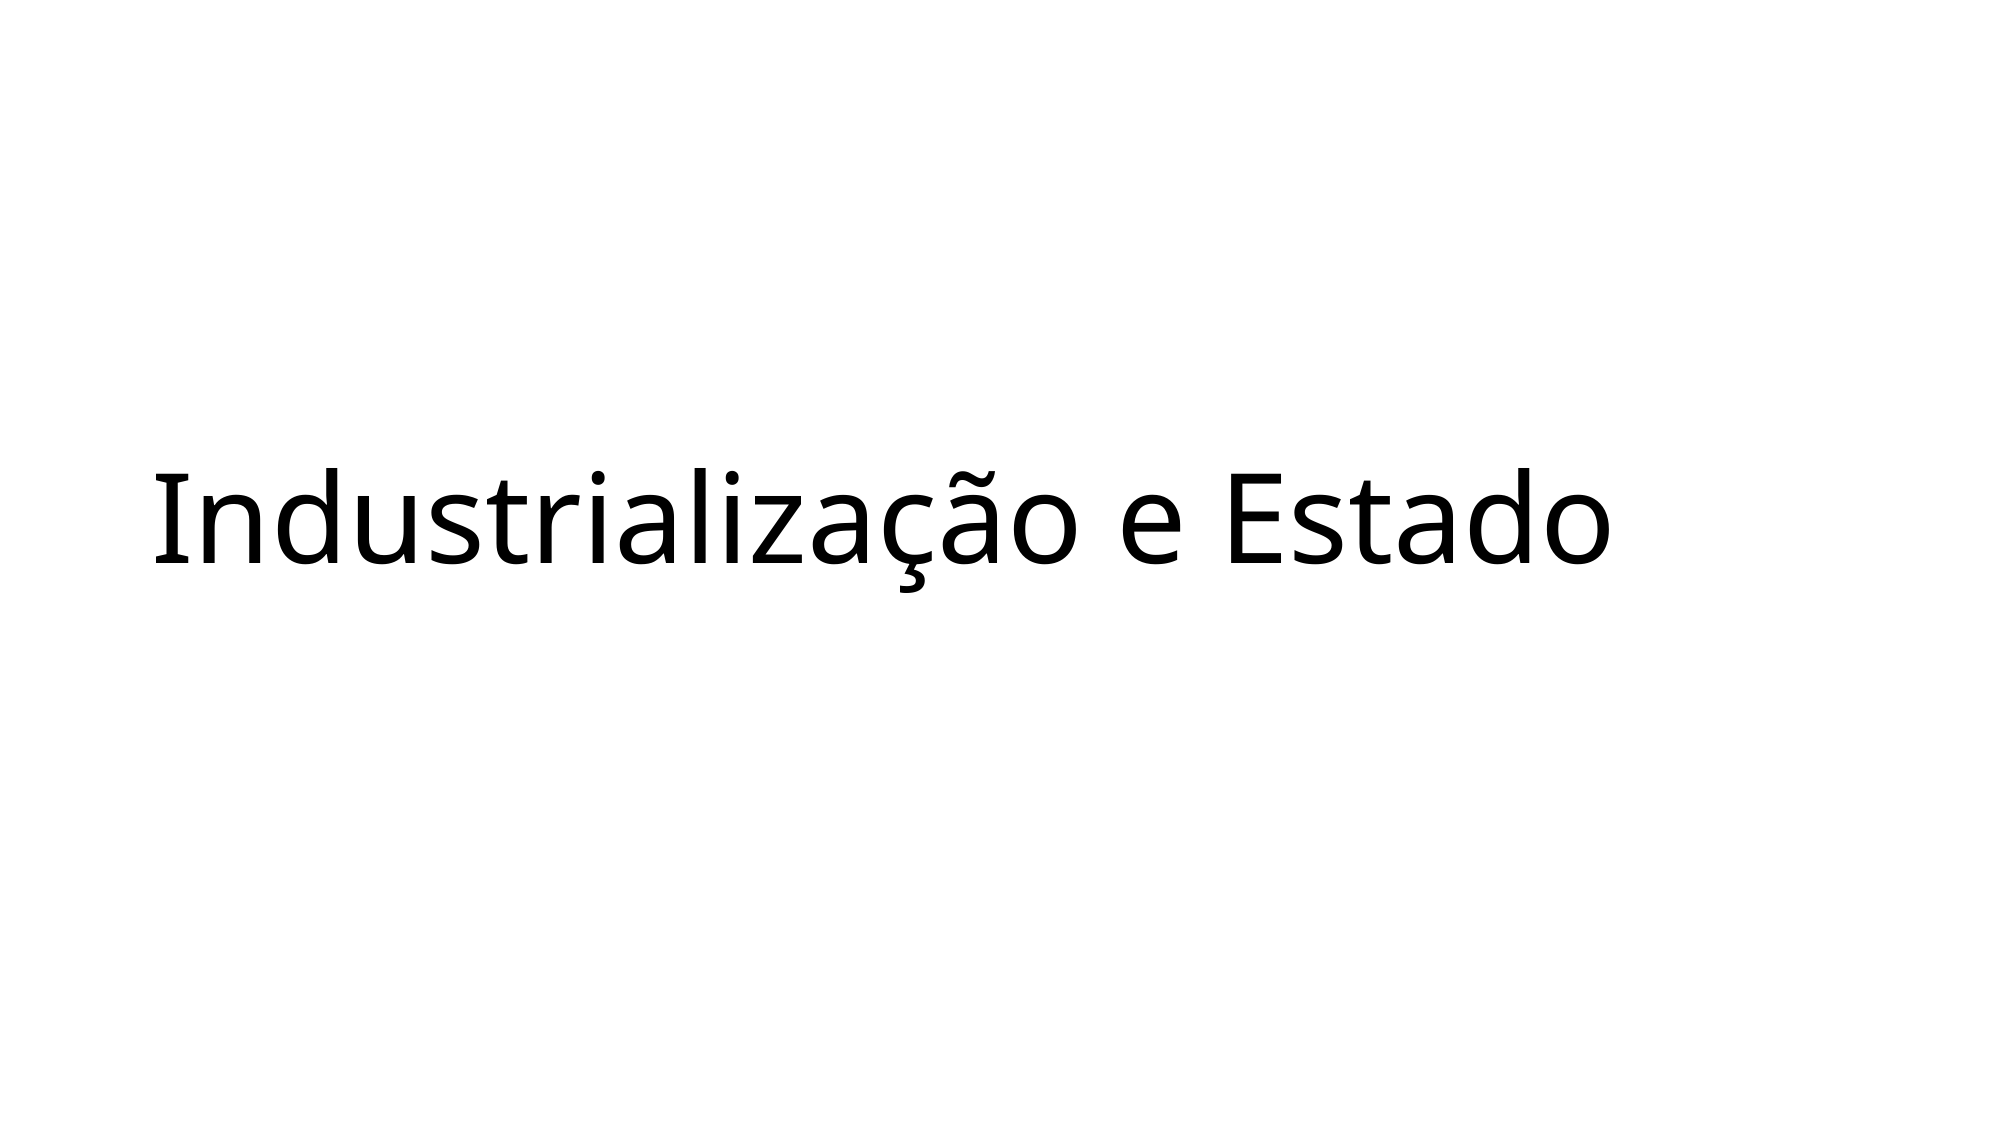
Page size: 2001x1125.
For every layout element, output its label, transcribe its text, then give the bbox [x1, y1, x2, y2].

title Industrialização e Estado [136, 280, 1862, 749]
